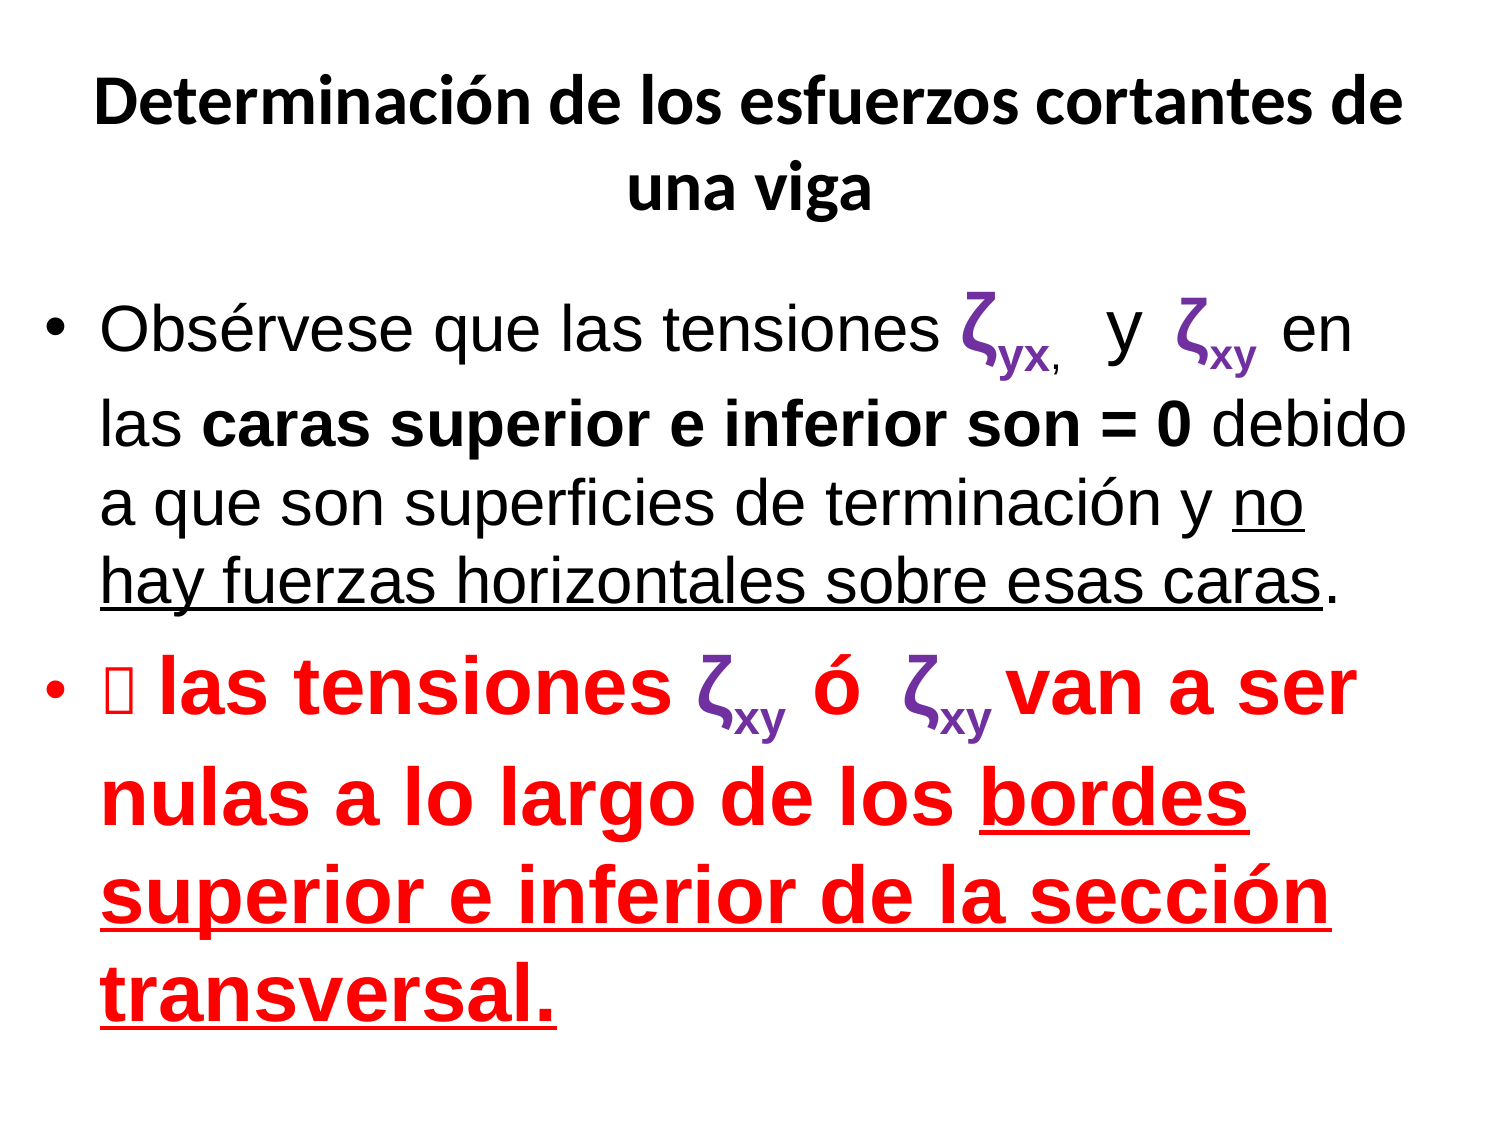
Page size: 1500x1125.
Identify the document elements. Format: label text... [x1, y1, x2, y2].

list Obsérvese que las tensiones ζyx, y ζxy en las caras superior e inferior son = 0 debido a que son superficies de terminación y no hay fuerzas horizontales sobre esas caras.  las tensiones ζxy ó ζxy van a ser nulas a lo largo de los bordes superior e inferior de la sección transversal. [29, 262, 1425, 1125]
title Determinación de los esfuerzos cortantes de una viga [75, 45, 1425, 233]
